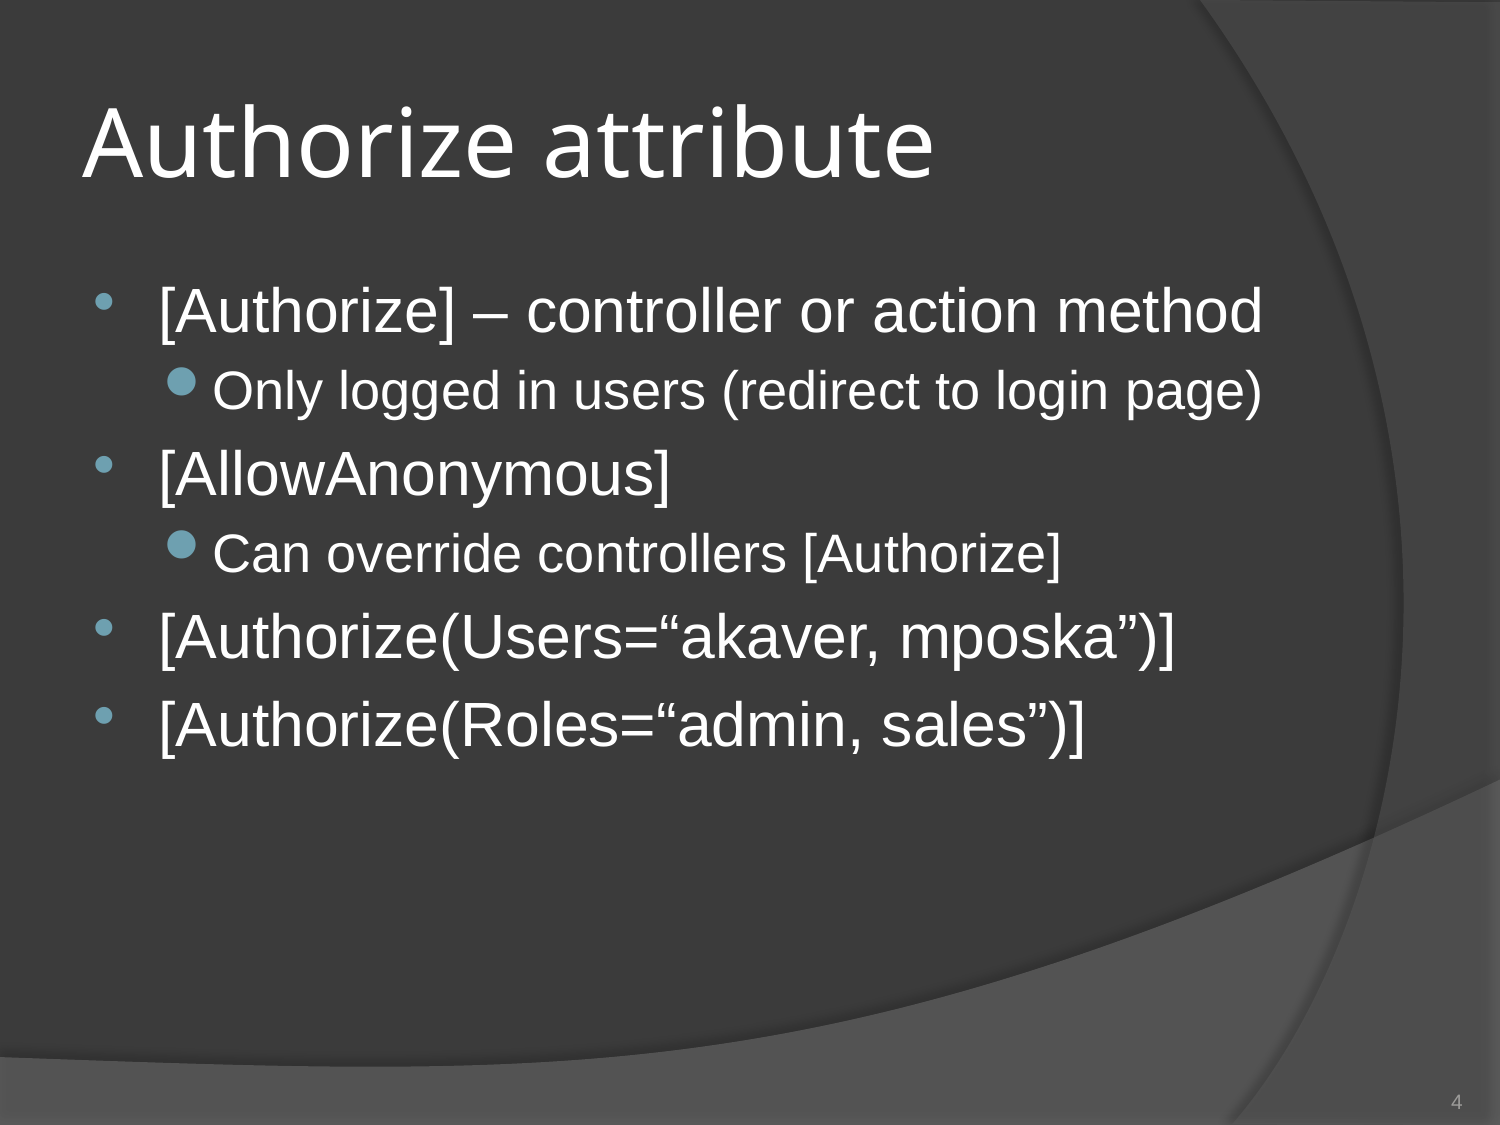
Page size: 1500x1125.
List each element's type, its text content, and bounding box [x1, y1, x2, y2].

list [Authorize] – controller or action method Only logged in users (redirect to login page) [AllowAnonymous] Can override controllers [Authorize] [Authorize(Users=“akaver, mposka”)] [Authorize(Roles=“admin, sales”)] [75, 262, 1300, 1005]
slide_number 4 [1337, 1053, 1463, 1114]
title Authorize attribute [75, 45, 1300, 233]
